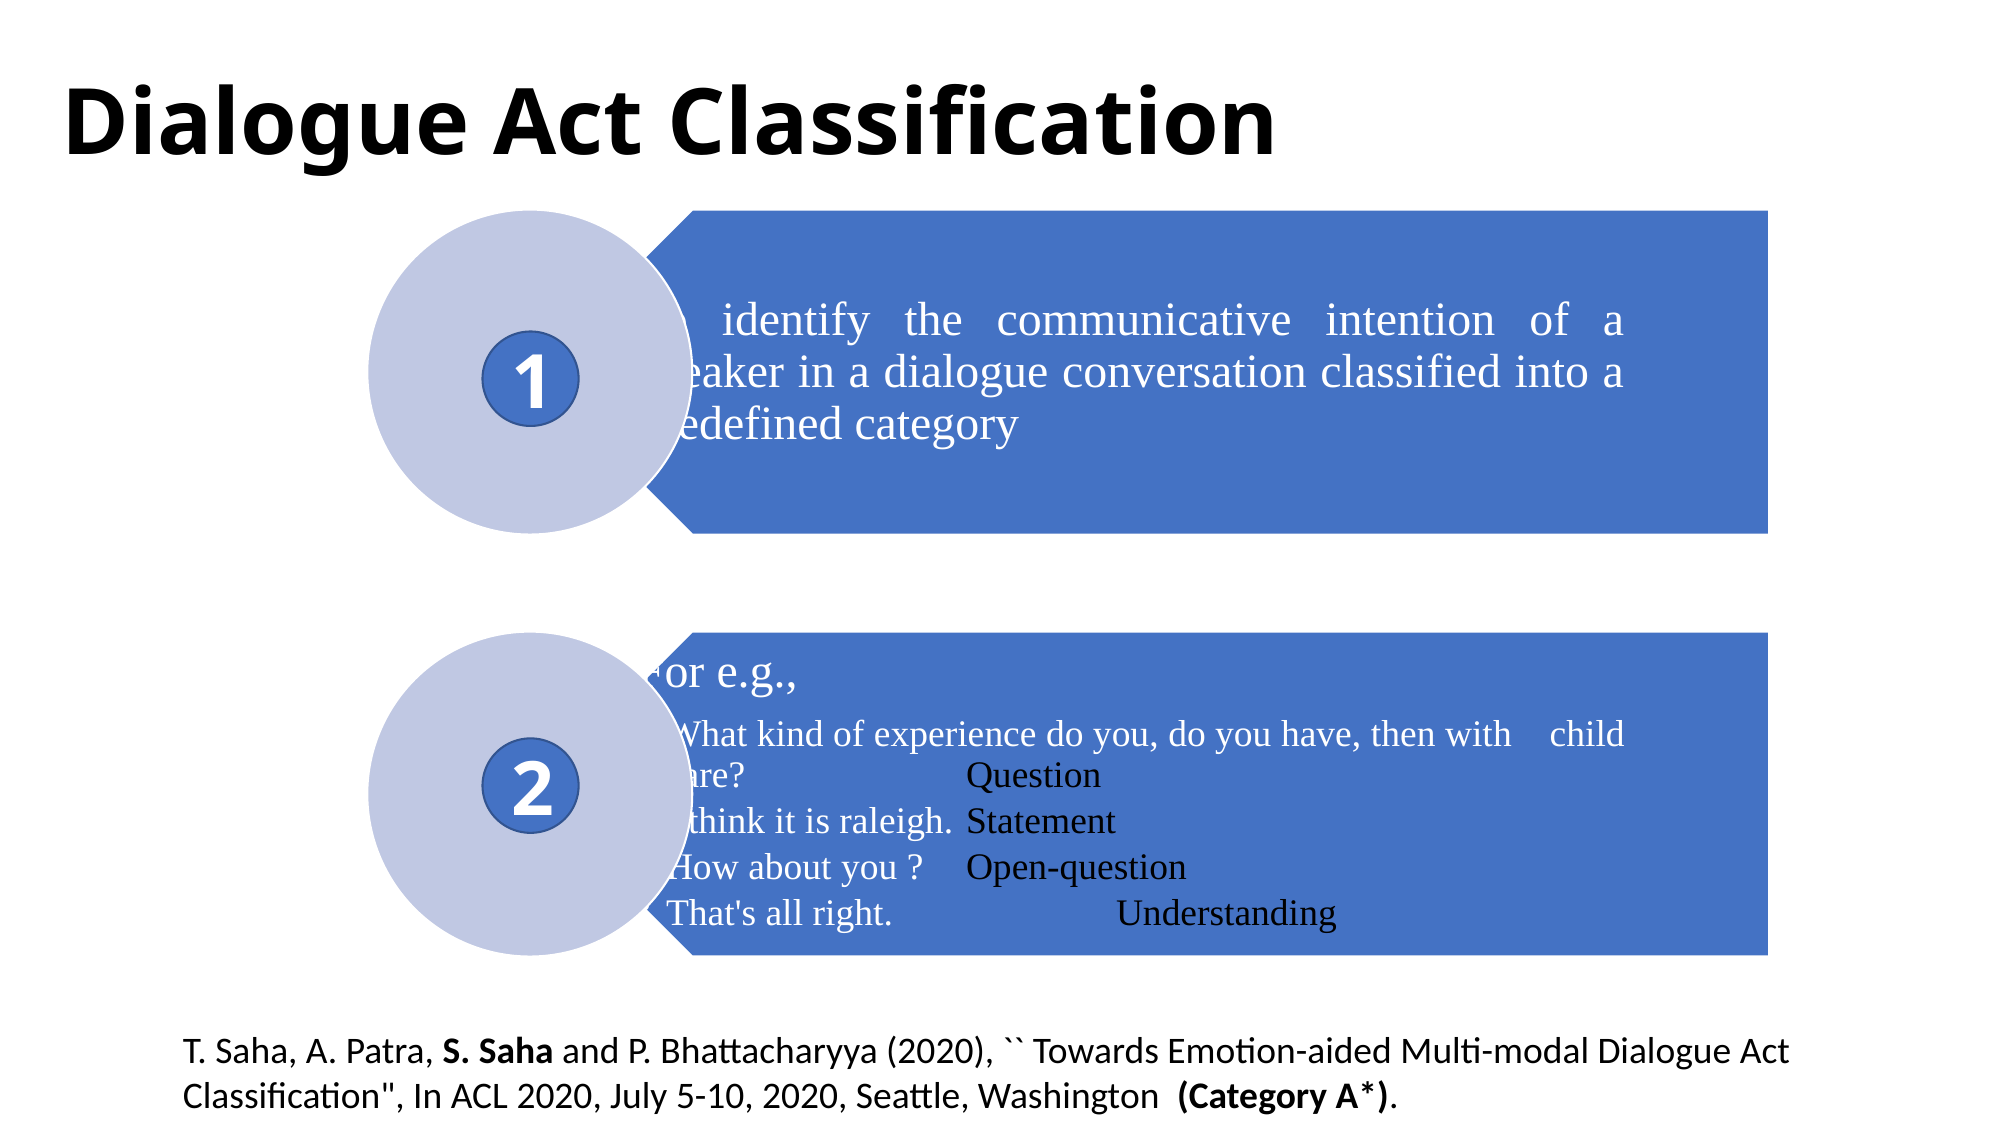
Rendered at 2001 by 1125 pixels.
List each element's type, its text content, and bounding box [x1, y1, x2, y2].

title Dialogue Act Classification [46, 42, 1772, 208]
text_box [136, 209, 2000, 957]
text_box T. Saha, A. Patra, S. Saha and P. Bhattacharyya (2020), `` Towards Emotion-aided Multi-modal Dialogue Act Classification", In ACL 2020, July 5-10, 2020, Seattle, Washington (Category A*). [168, 1018, 1875, 1124]
